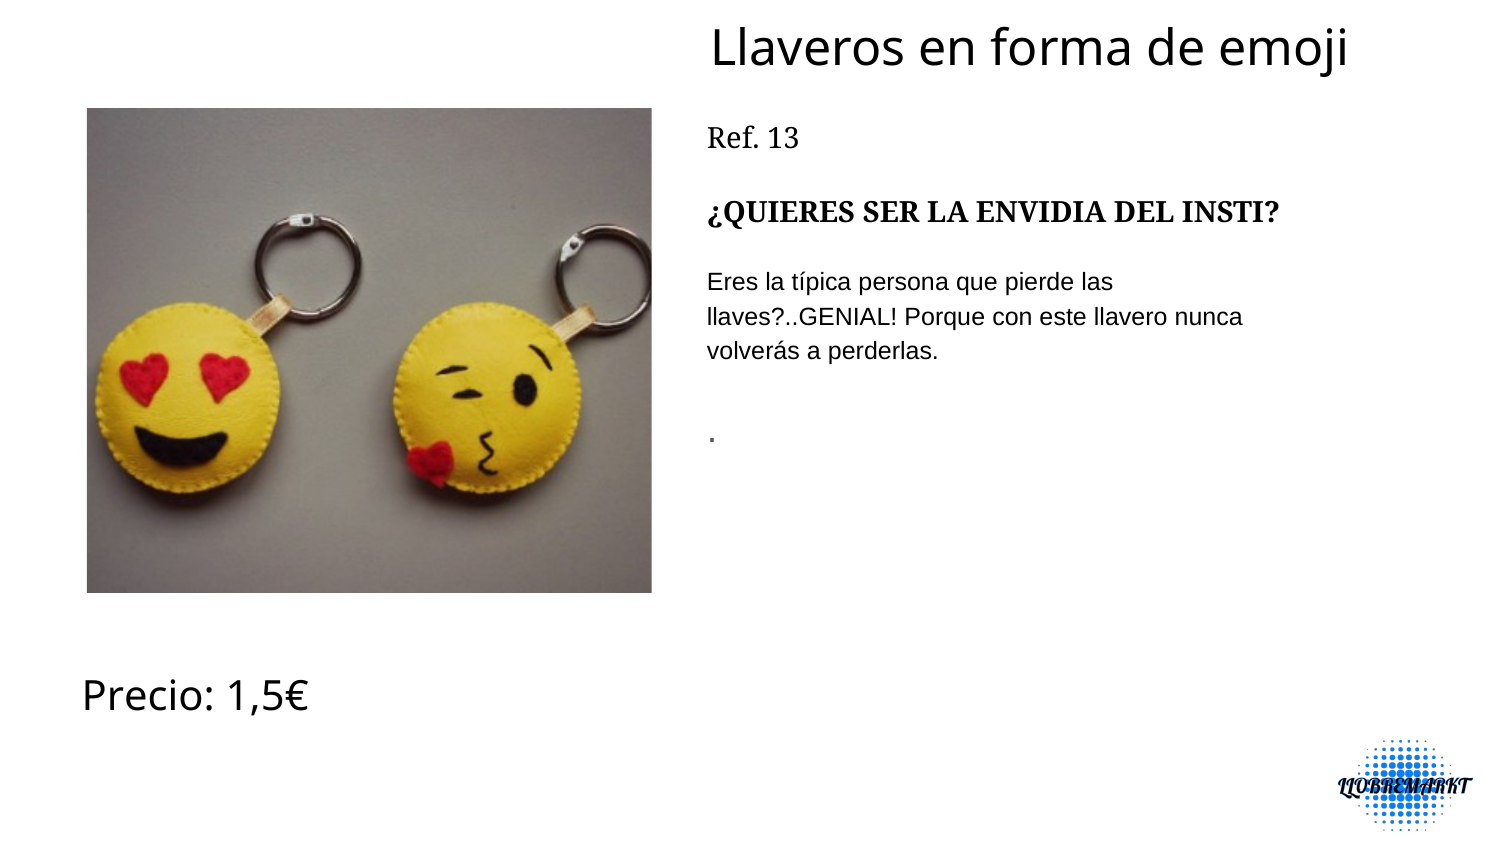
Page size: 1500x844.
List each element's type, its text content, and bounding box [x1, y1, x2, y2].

picture [1297, 719, 1500, 844]
picture [86, 108, 652, 593]
list Ref. 13 ¿QUIERES SER LA ENVIDIA DEL INSTI? Eres la típica persona que pierde las llaves?..GENIAL! Porque con este llavero nunca volverás a perderlas. . [691, 99, 1327, 182]
text_box Precio: 1,5€ [66, 654, 648, 748]
title Llaveros en forma de emoji [695, 0, 1500, 146]
